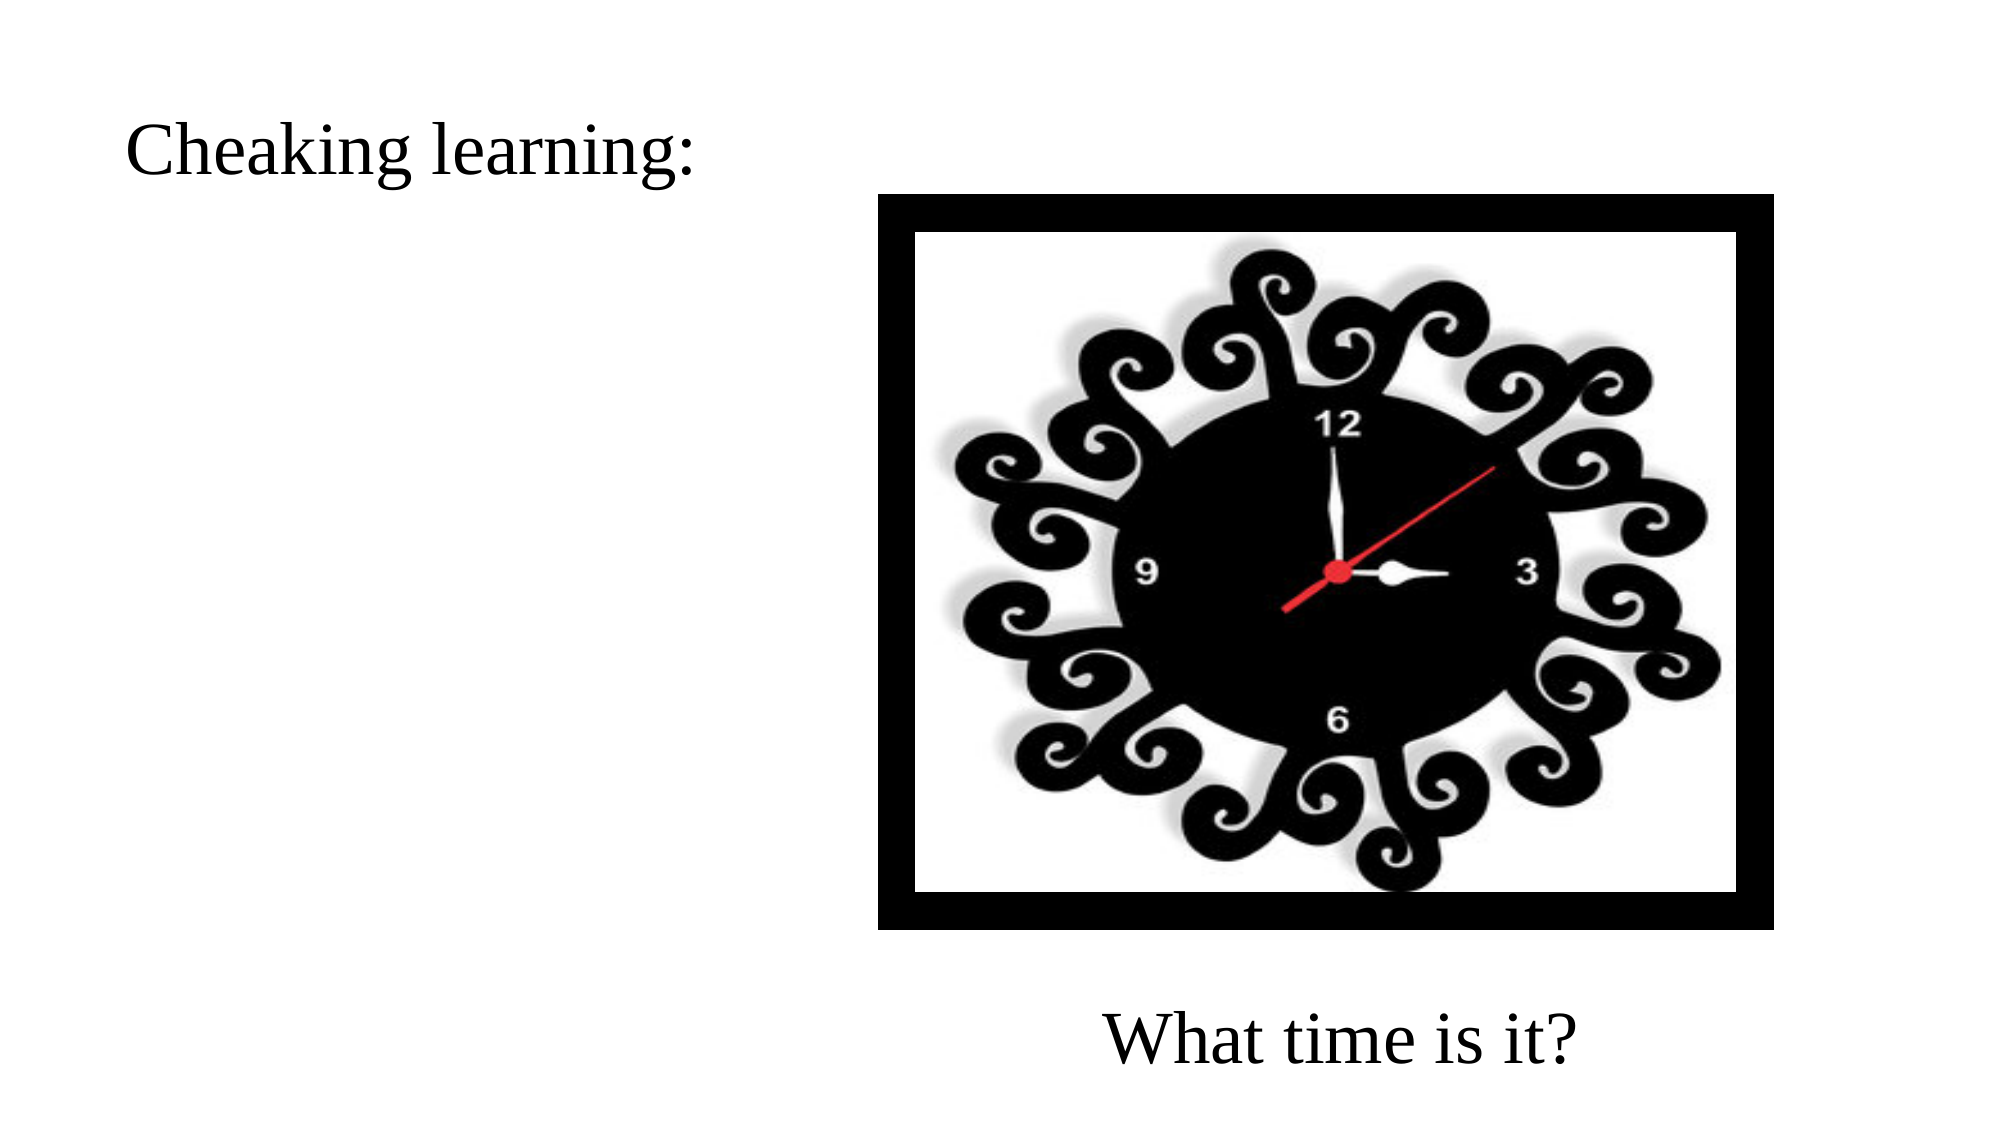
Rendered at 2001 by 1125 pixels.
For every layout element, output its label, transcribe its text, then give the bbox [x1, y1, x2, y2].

text_box What time is it? [1087, 980, 1625, 1086]
picture [915, 231, 1737, 893]
text_box Cheaking learning: [111, 91, 794, 197]
